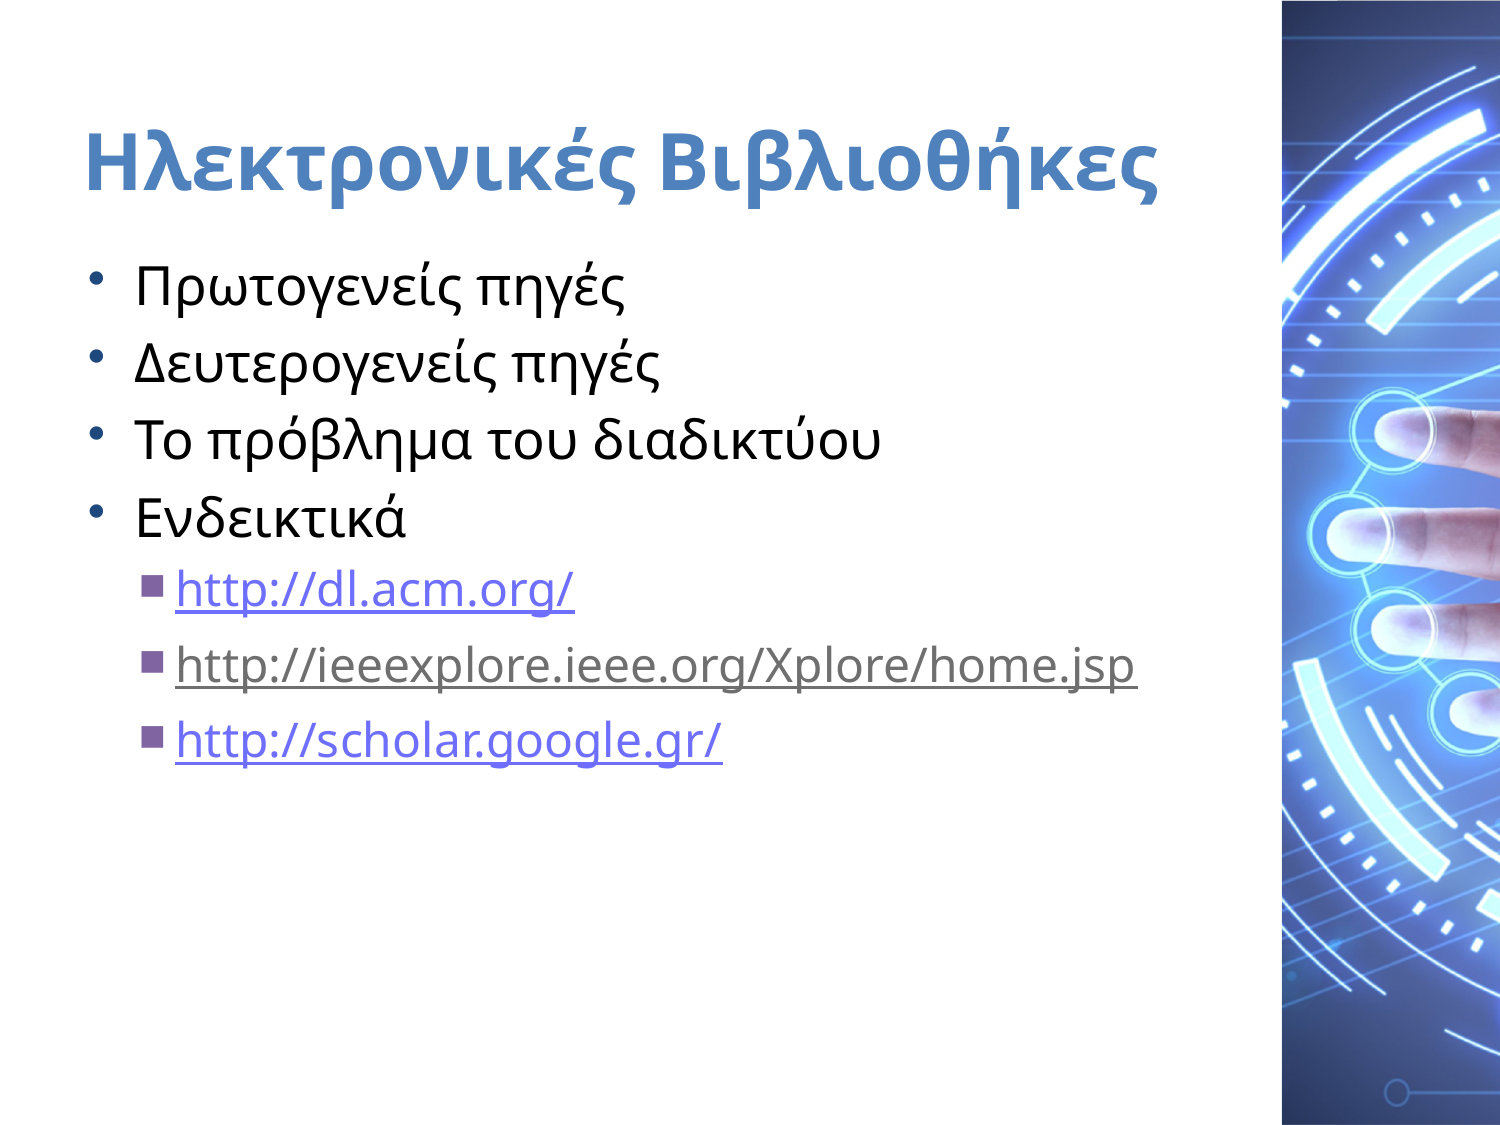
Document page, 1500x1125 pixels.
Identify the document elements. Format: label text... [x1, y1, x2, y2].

list Πρωτογενείς πηγές Δευτερογενείς πηγές Το πρόβλημα του διαδικτύου Ενδεικτικά http://dl.acm.org/ http://ieeexplore.ieee.org/Xplore/home.jsp http://scholar.google.gr/ [75, 243, 1263, 1059]
picture [1282, 2, 1500, 1124]
title Ηλεκτρονικές Βιβλιοθήκες [75, 19, 1263, 207]
